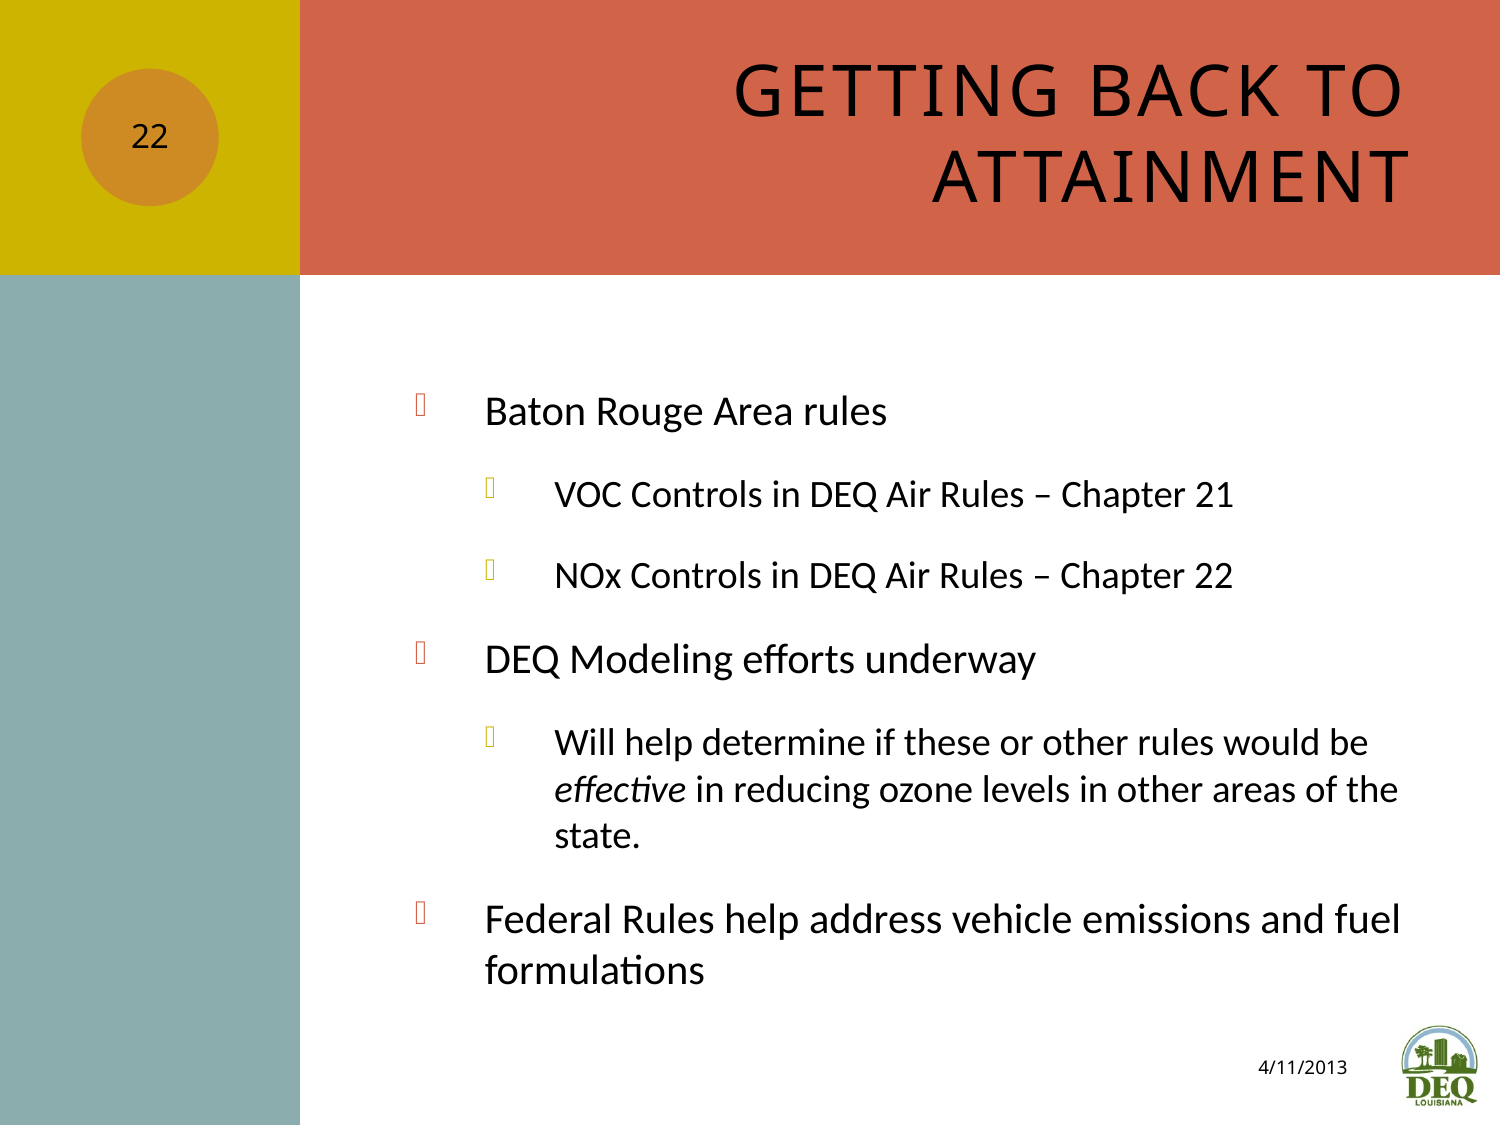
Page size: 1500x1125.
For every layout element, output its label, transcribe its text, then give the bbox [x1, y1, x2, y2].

list Baton Rouge Area rules VOC Controls in DEQ Air Rules – Chapter 21 NOx Controls in DEQ Air Rules – Chapter 22 DEQ Modeling efforts underway Will help determine if these or other rules would be effective in reducing ozone levels in other areas of the state. Federal Rules help address vehicle emissions and fuel formulations [399, 375, 1425, 1005]
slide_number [1012, 1037, 1363, 1098]
title Getting back to Attainment [337, 37, 1425, 225]
picture [1400, 1024, 1480, 1108]
slide_number 22 [87, 87, 213, 188]
